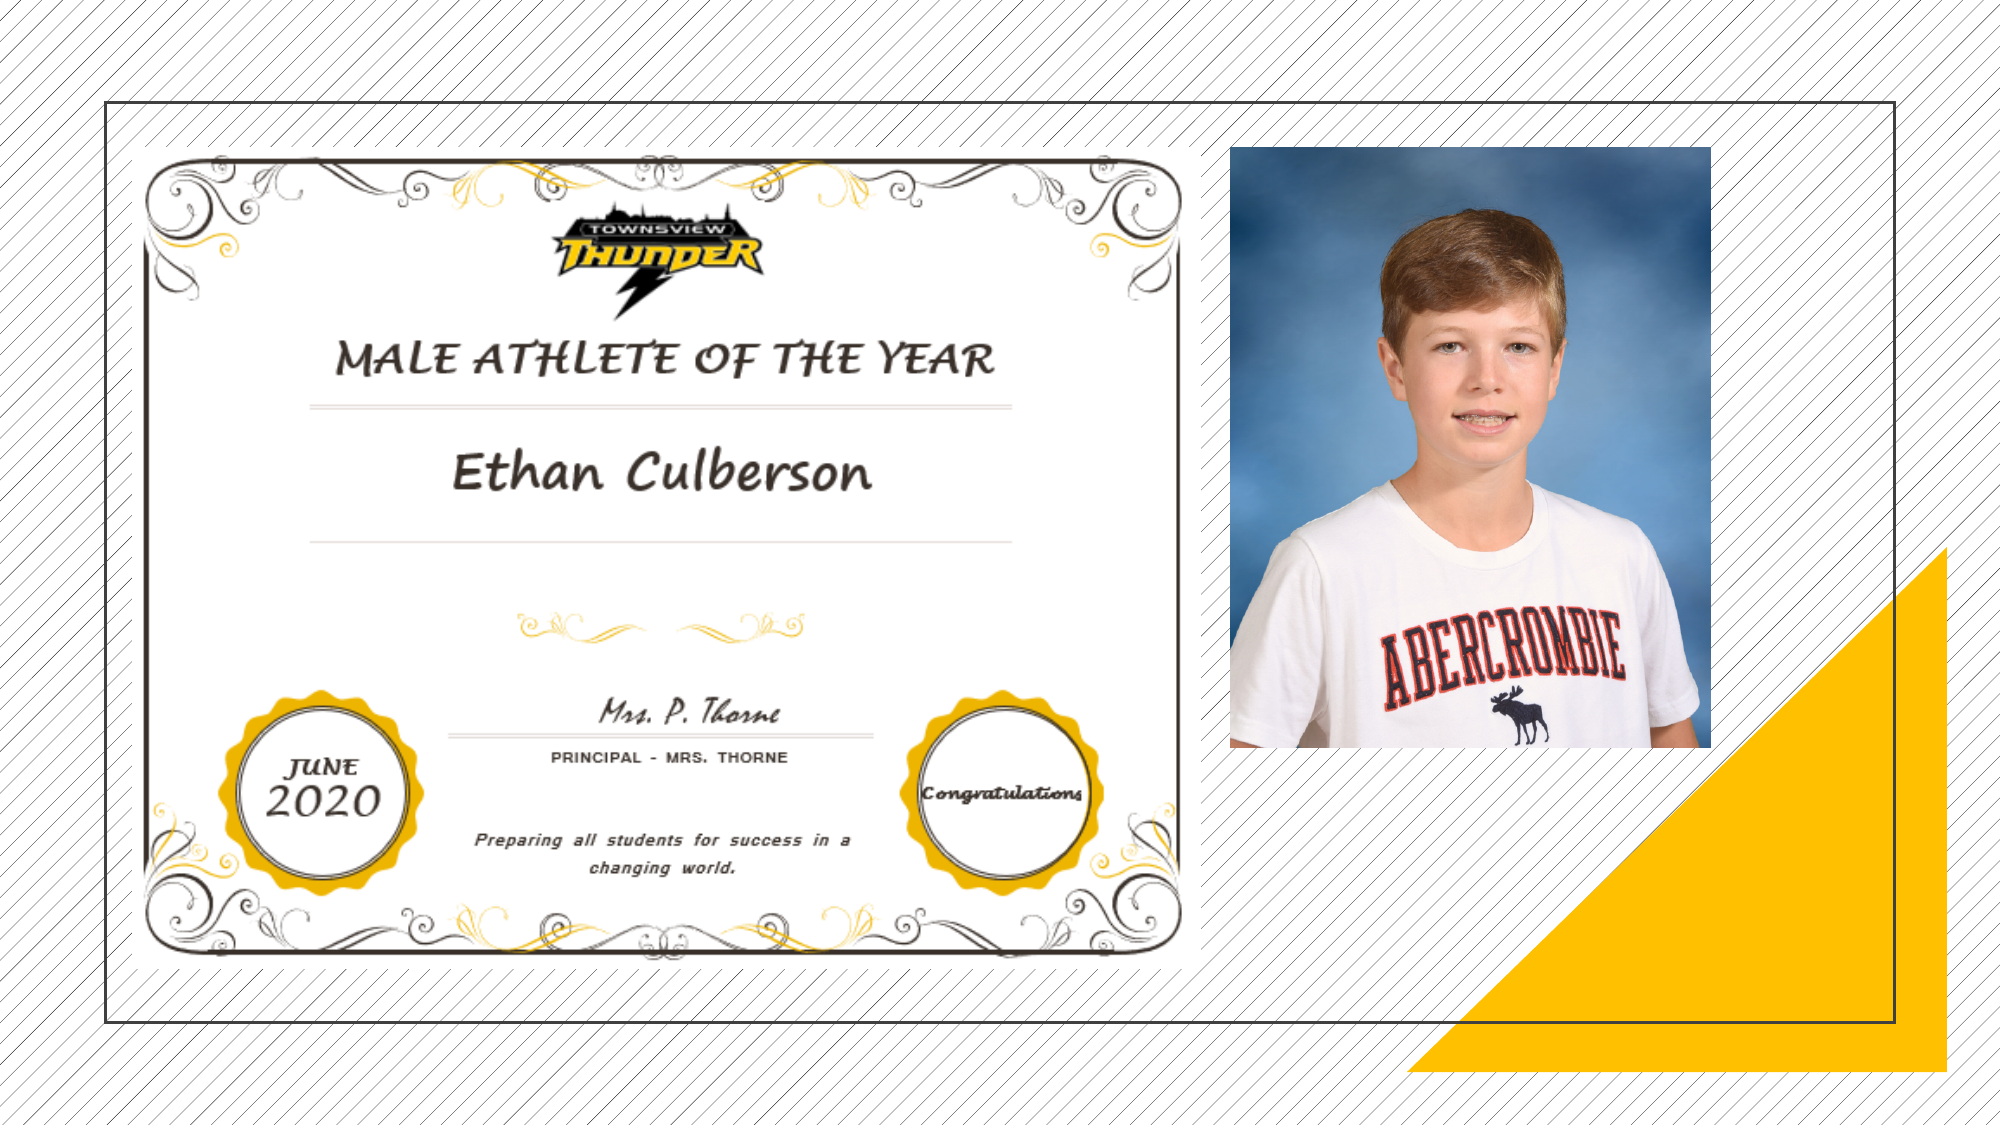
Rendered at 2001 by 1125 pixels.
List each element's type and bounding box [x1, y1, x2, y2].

text_box [0, 0, 2000, 1125]
text_box [1404, 544, 1948, 1074]
picture [132, 147, 1201, 969]
picture [1230, 147, 1711, 748]
text_box [104, 101, 1895, 1023]
